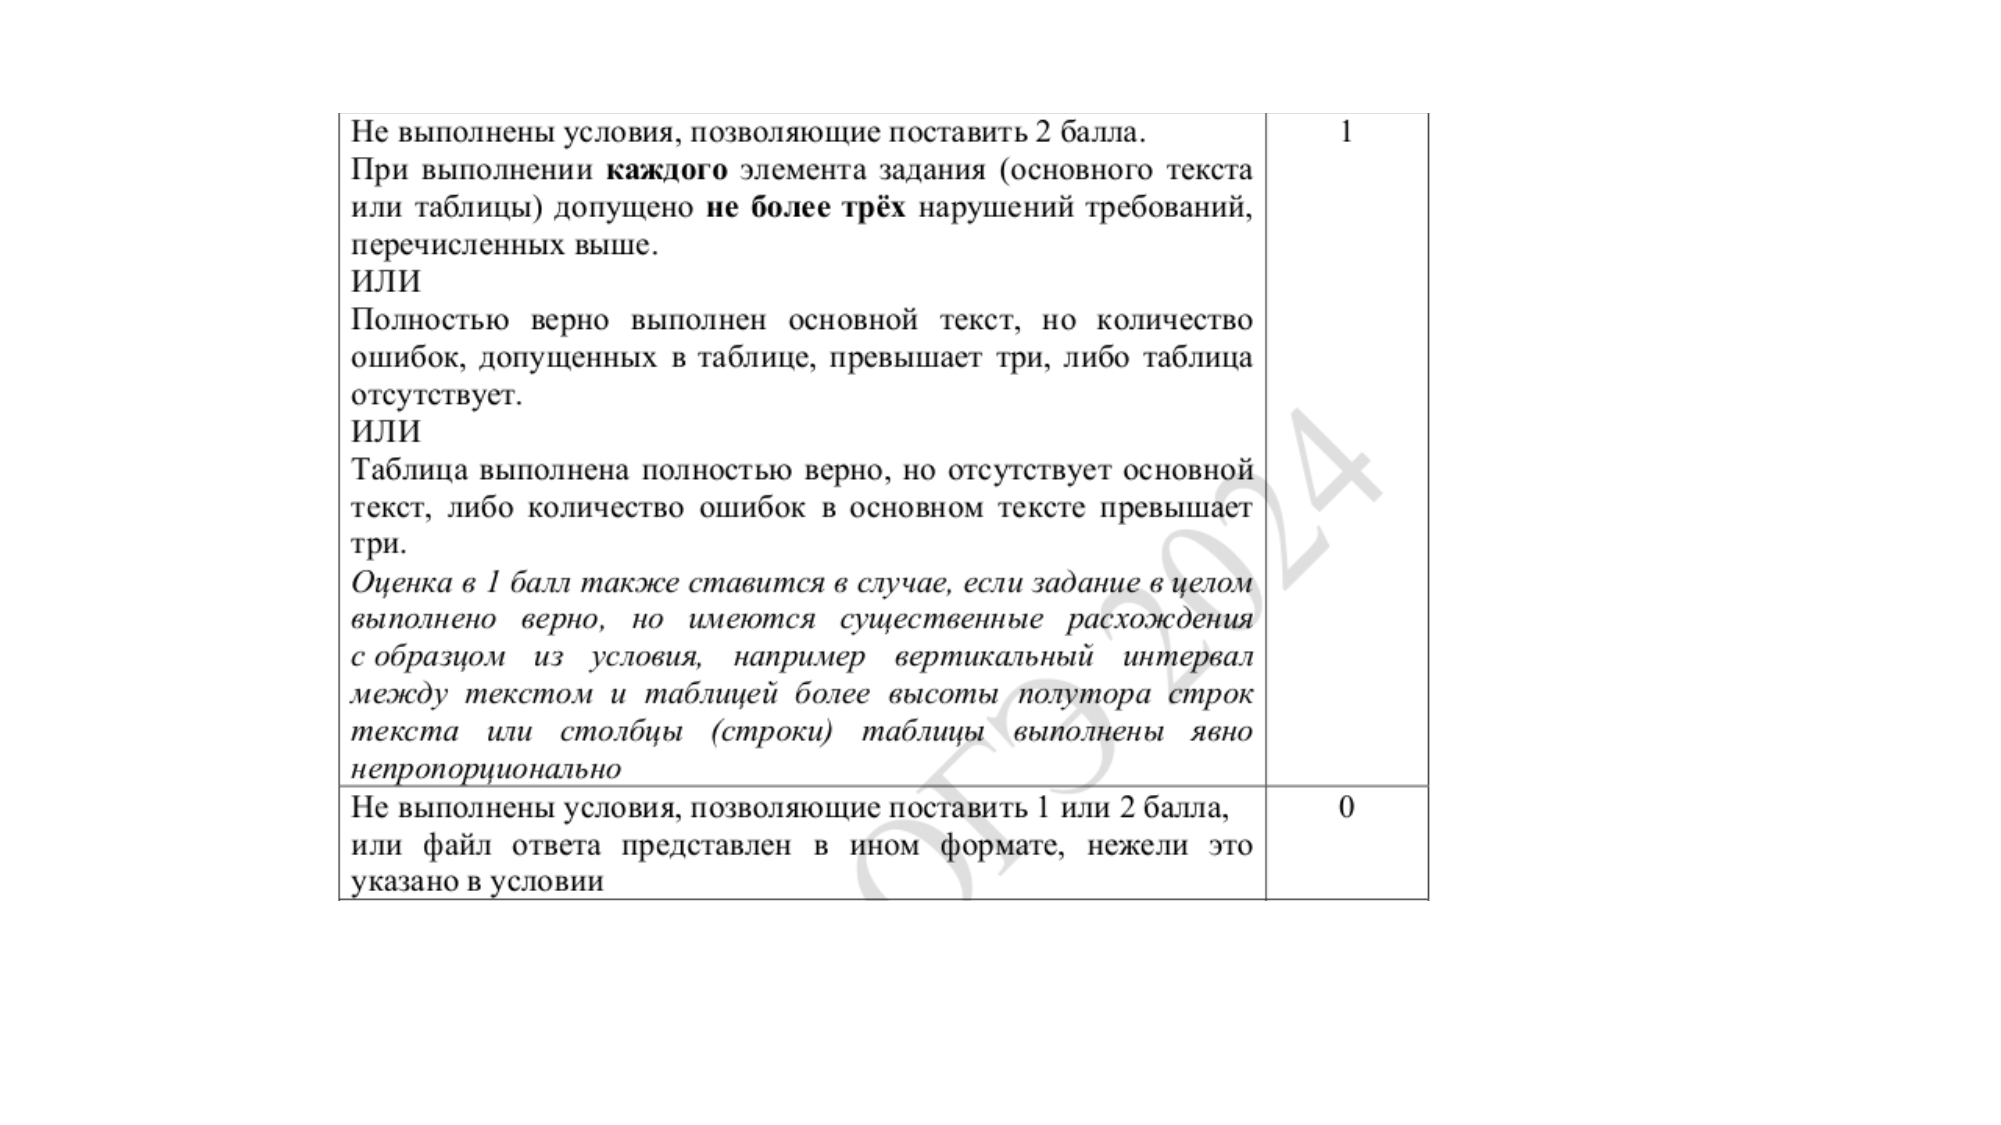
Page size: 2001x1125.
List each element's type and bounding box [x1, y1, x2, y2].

picture [325, 113, 1441, 901]
